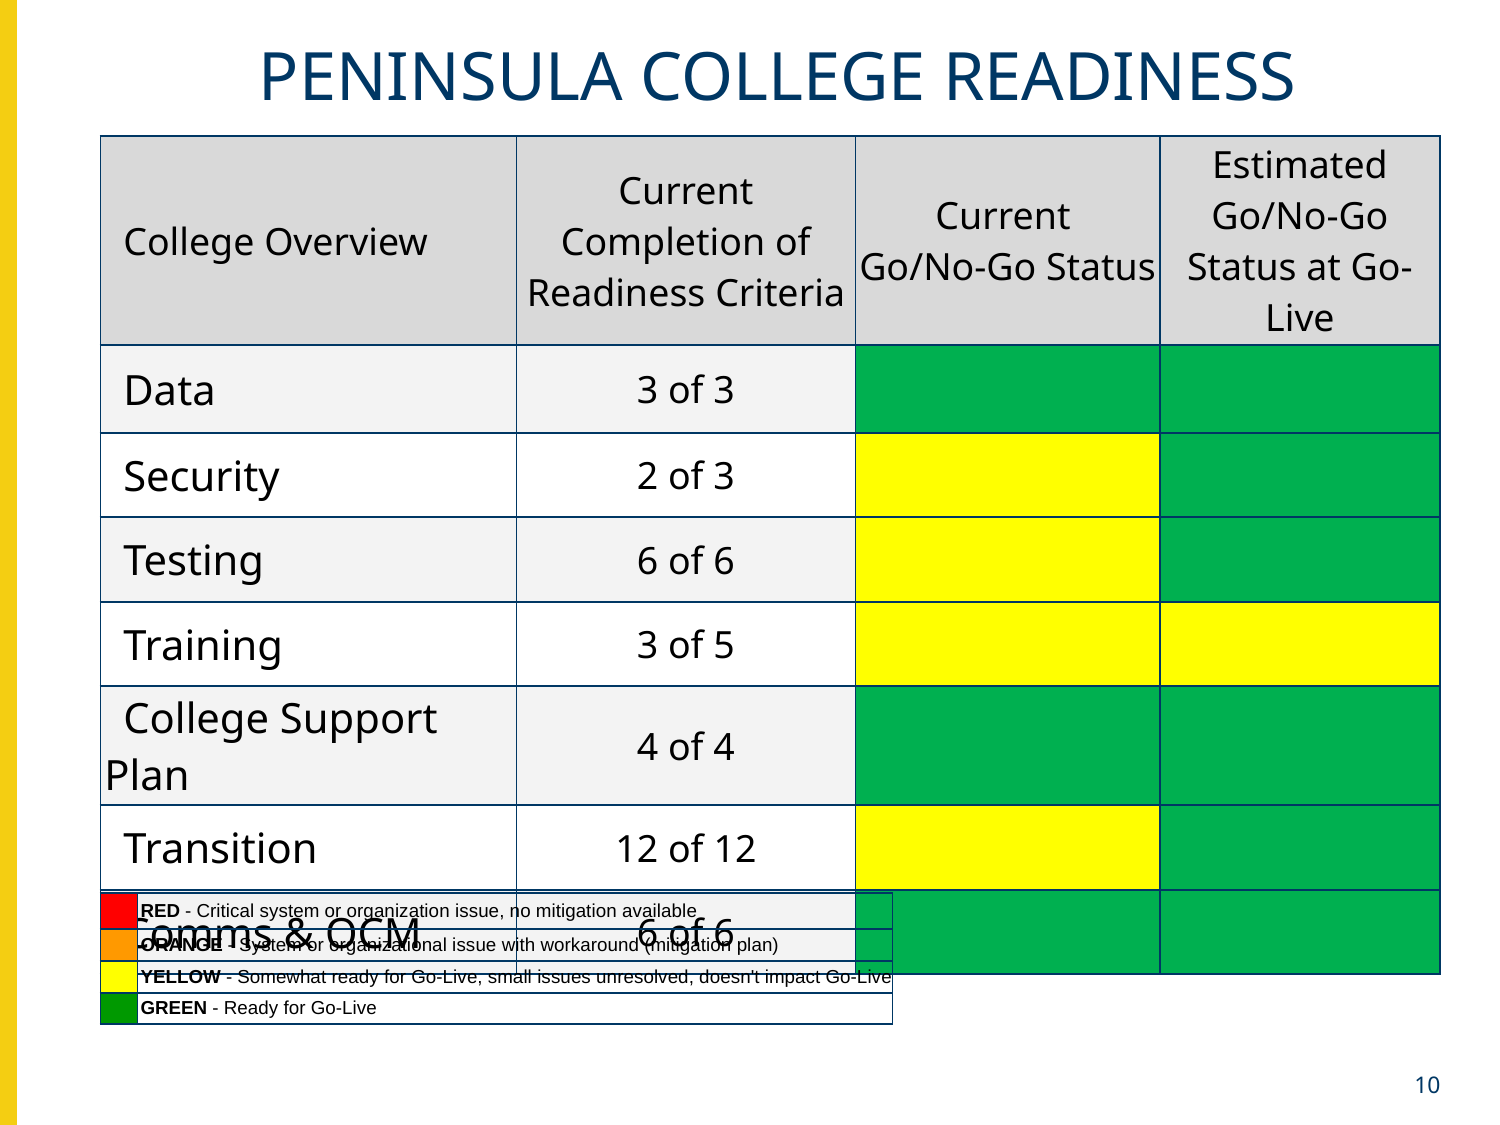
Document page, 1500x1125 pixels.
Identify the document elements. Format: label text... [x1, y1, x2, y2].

table_cell Y [856, 603, 1159, 685]
table_cell Y [856, 518, 1159, 601]
table_cell 3 of 5 [517, 603, 855, 685]
table_cell Security [101, 434, 516, 516]
table_cell ORANGE - System or organizational issue with workaround (mitigation plan) [138, 930, 892, 960]
table_header Estimated Go/No-Go Status at Go-Live [1161, 137, 1439, 344]
table_cell 6 of 6 [517, 518, 855, 601]
table_cell College Support Plan [101, 687, 516, 804]
table_cell G [856, 346, 1159, 432]
table_cell G [1161, 346, 1439, 432]
table_cell Transition [101, 806, 516, 889]
table_cell Y [856, 806, 1159, 889]
table_cell 3 of 3 [517, 346, 855, 432]
table_cell 2 of 3 [517, 434, 855, 516]
table_cell 12 of 12 [517, 806, 855, 889]
table_cell G [1161, 687, 1439, 804]
table_cell Testing [101, 518, 516, 601]
title PENINSULA COLLEGE READINESS [151, 35, 1405, 135]
table_cell Data [101, 346, 516, 432]
table_cell [101, 930, 137, 960]
slide_number 10 [1378, 1063, 1456, 1103]
table_cell GREEN - Ready for Go-Live [138, 994, 892, 1023]
table_cell G [856, 687, 1159, 804]
table_cell Training [101, 603, 516, 685]
table_header [101, 894, 137, 928]
table_cell G [1161, 434, 1439, 516]
table_cell G [1161, 891, 1439, 973]
table_header RED - Critical system or organization issue, no mitigation available [138, 894, 892, 928]
table_header Current Go/No-Go Status [856, 137, 1159, 344]
table_cell 4 of 4 [517, 687, 855, 804]
table_cell G [1161, 806, 1439, 889]
table_cell Y [856, 434, 1159, 516]
table_header Current Completion of Readiness Criteria [517, 137, 855, 344]
table_cell G [1161, 518, 1439, 601]
table_cell YELLOW - Somewhat ready for Go-Live, small issues unresolved, doesn't impact Go-Live [138, 962, 892, 992]
table_header College Overview [101, 137, 516, 344]
table_cell [101, 962, 137, 992]
table_cell G [856, 891, 1159, 973]
table_cell Y [1161, 603, 1439, 685]
table_cell [101, 994, 137, 1023]
